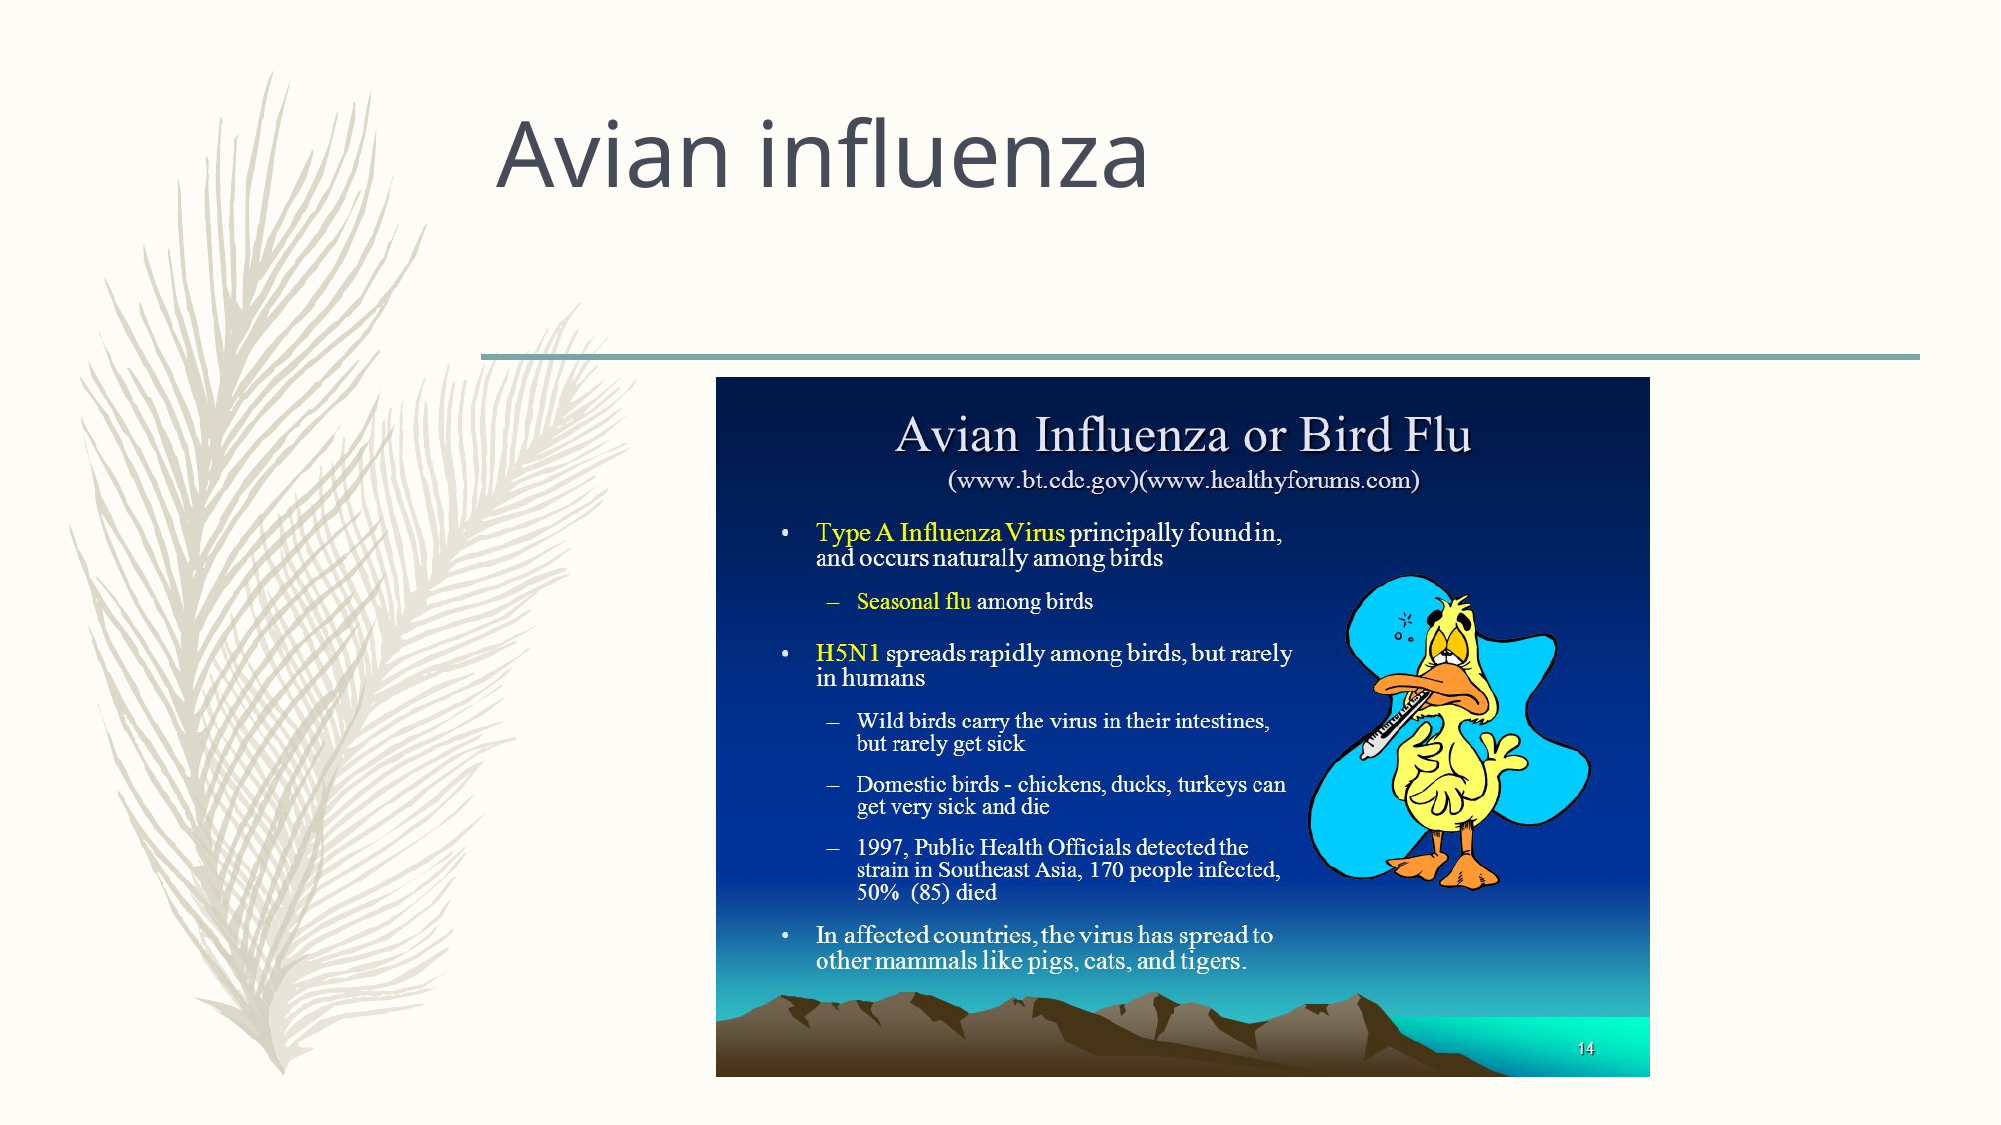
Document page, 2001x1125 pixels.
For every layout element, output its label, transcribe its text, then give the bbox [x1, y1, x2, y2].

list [716, 376, 1651, 1078]
title Avian influenza [481, 93, 1920, 350]
